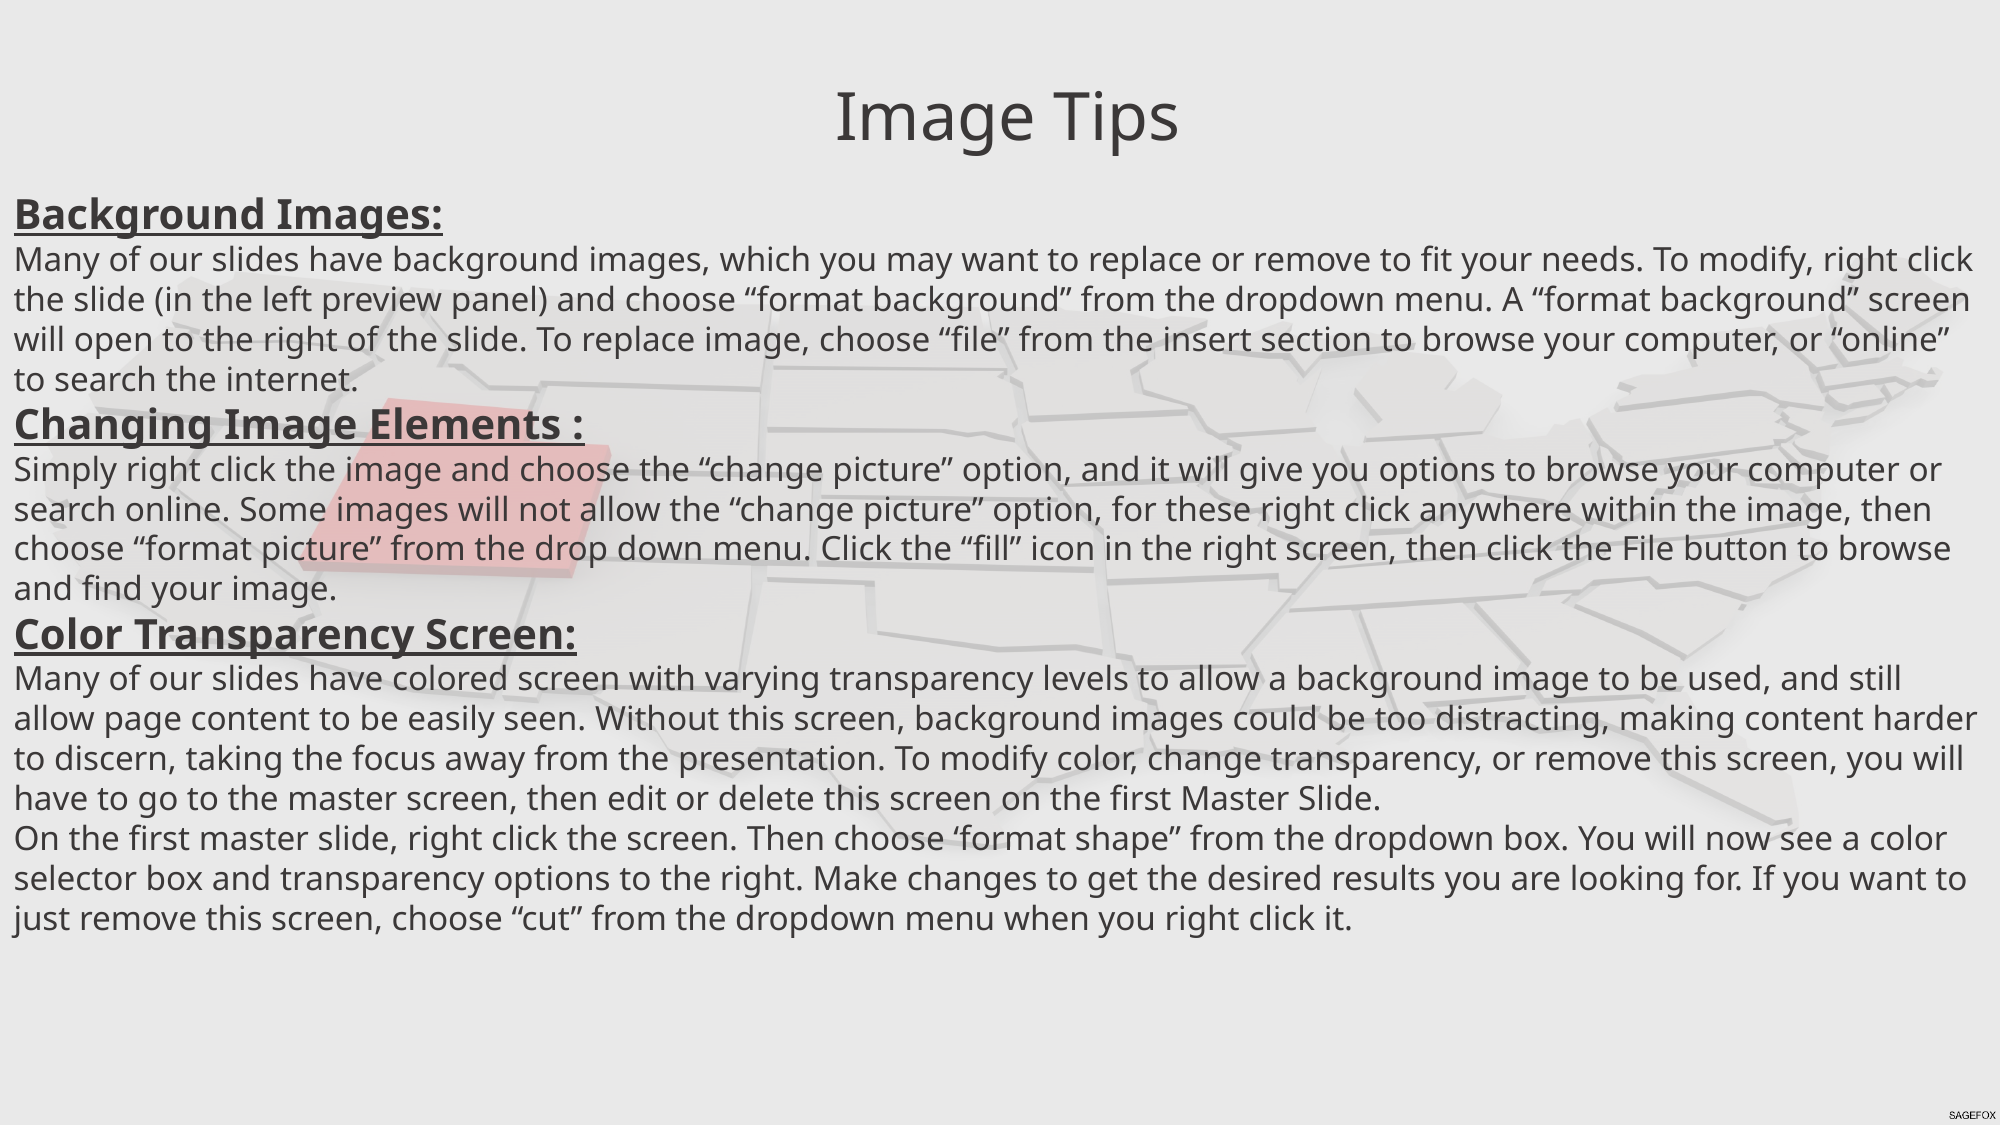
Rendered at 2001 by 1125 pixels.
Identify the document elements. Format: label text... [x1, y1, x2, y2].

title Image Tips [597, 59, 1420, 177]
text_box Background Images: Many of our slides have background images, which you may want to replace or remove to fit your needs. To modify, right click the slide (in the left preview panel) and choose “format background” from the dropdown menu. A “format background” screen will open to the right of the slide. To replace image, choose “file” from the insert section to browse your computer, or “online” to search the internet. Changing Image Elements : Simply right click the image and choose the “change picture” option, and it will give you options to browse your computer or search online. Some images will not allow the “change picture” option, for these right click anywhere within the image, then choose “format picture” from the drop down menu. Click the “fill” icon in the right screen, then click the File button to browse and find your image. Color Transparency Screen: Many of our slides have colored screen with varying transparency levels to allow a background image to be used, and still allow page content to be easily seen. Without this screen, background images could be too distracting, making content harder to discern, taking the focus away from the presentation. To modify color, change transparency, or remove this screen, you will have to go to the master screen, then edit or delete this screen on the first Master Slide. On the first master slide, right click the screen. Then choose ‘format shape” from the dropdown box. You will now see a color selector box and transparency options to the right. Make changes to get the desired results you are looking for. If you want to just remove this screen, choose “cut” from the dropdown menu when you right click it. [0, 0, 2000, 1125]
